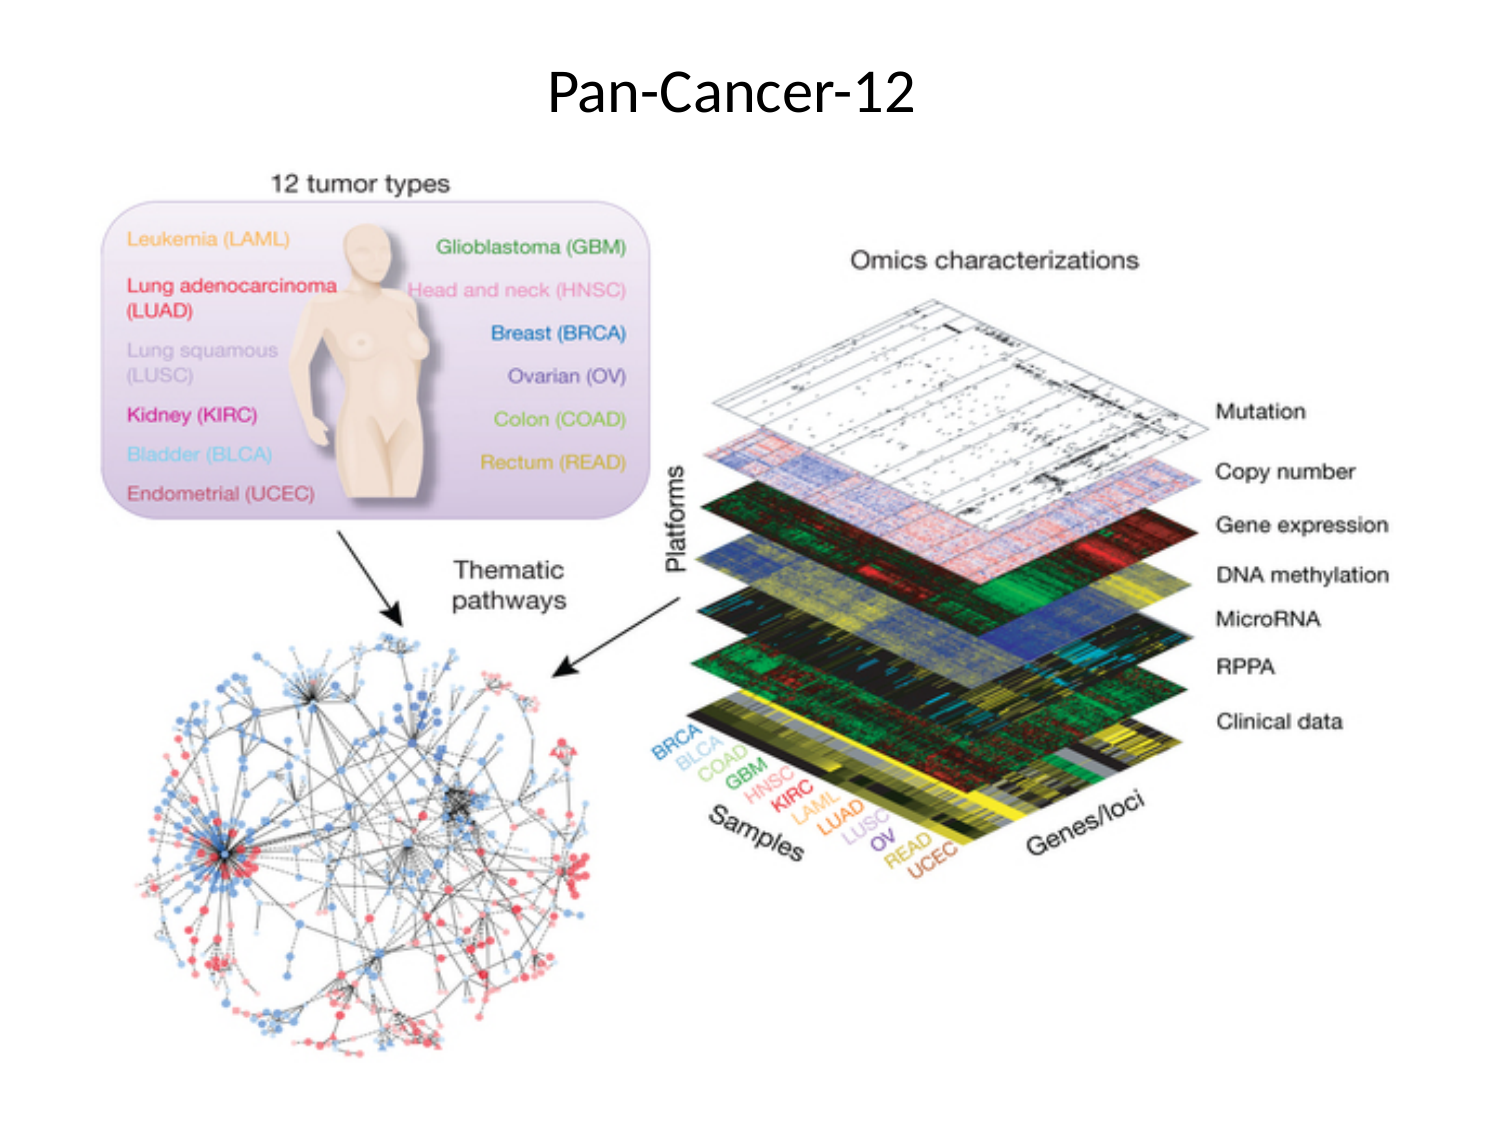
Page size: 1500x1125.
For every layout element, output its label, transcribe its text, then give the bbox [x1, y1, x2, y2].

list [74, 160, 1403, 1090]
text_box Pan-Cancer-12 [532, 42, 932, 133]
